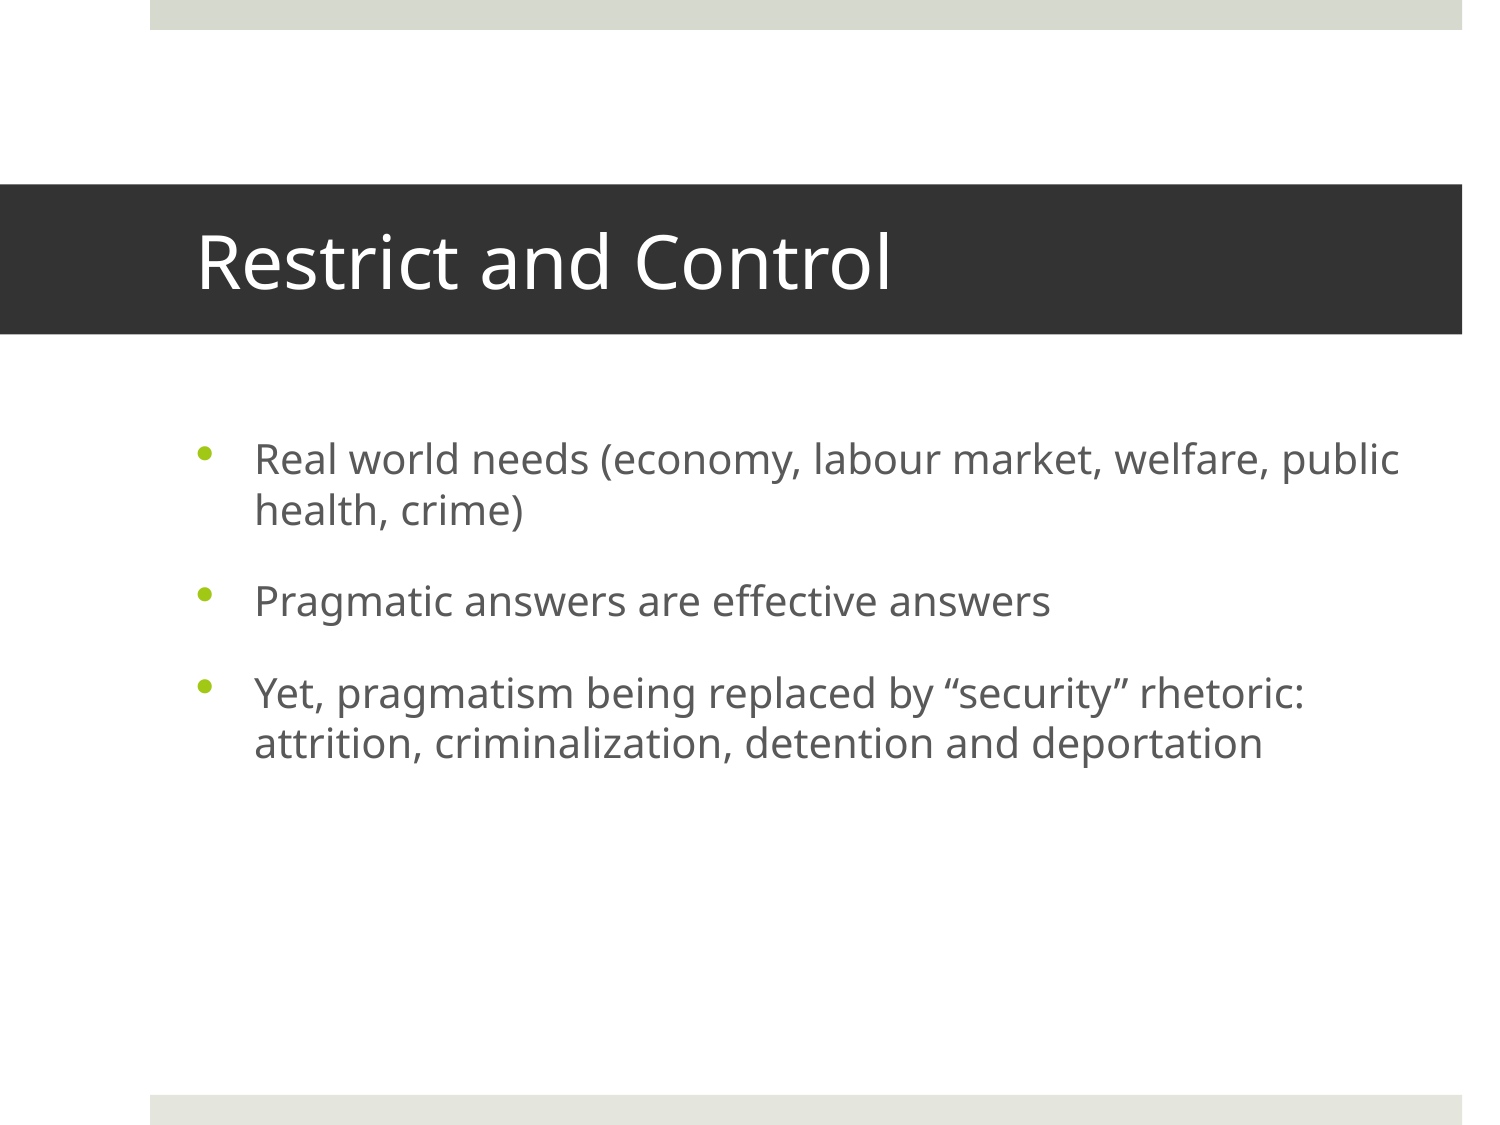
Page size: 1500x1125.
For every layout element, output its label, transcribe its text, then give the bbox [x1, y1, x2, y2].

list Real world needs (economy, labour market, welfare, public health, crime) Pragmatic answers are effective answers Yet, pragmatism being replaced by “security” rhetoric: attrition, criminalization, detention and deportation [182, 425, 1432, 1028]
title Restrict and Control [0, 184, 1463, 335]
